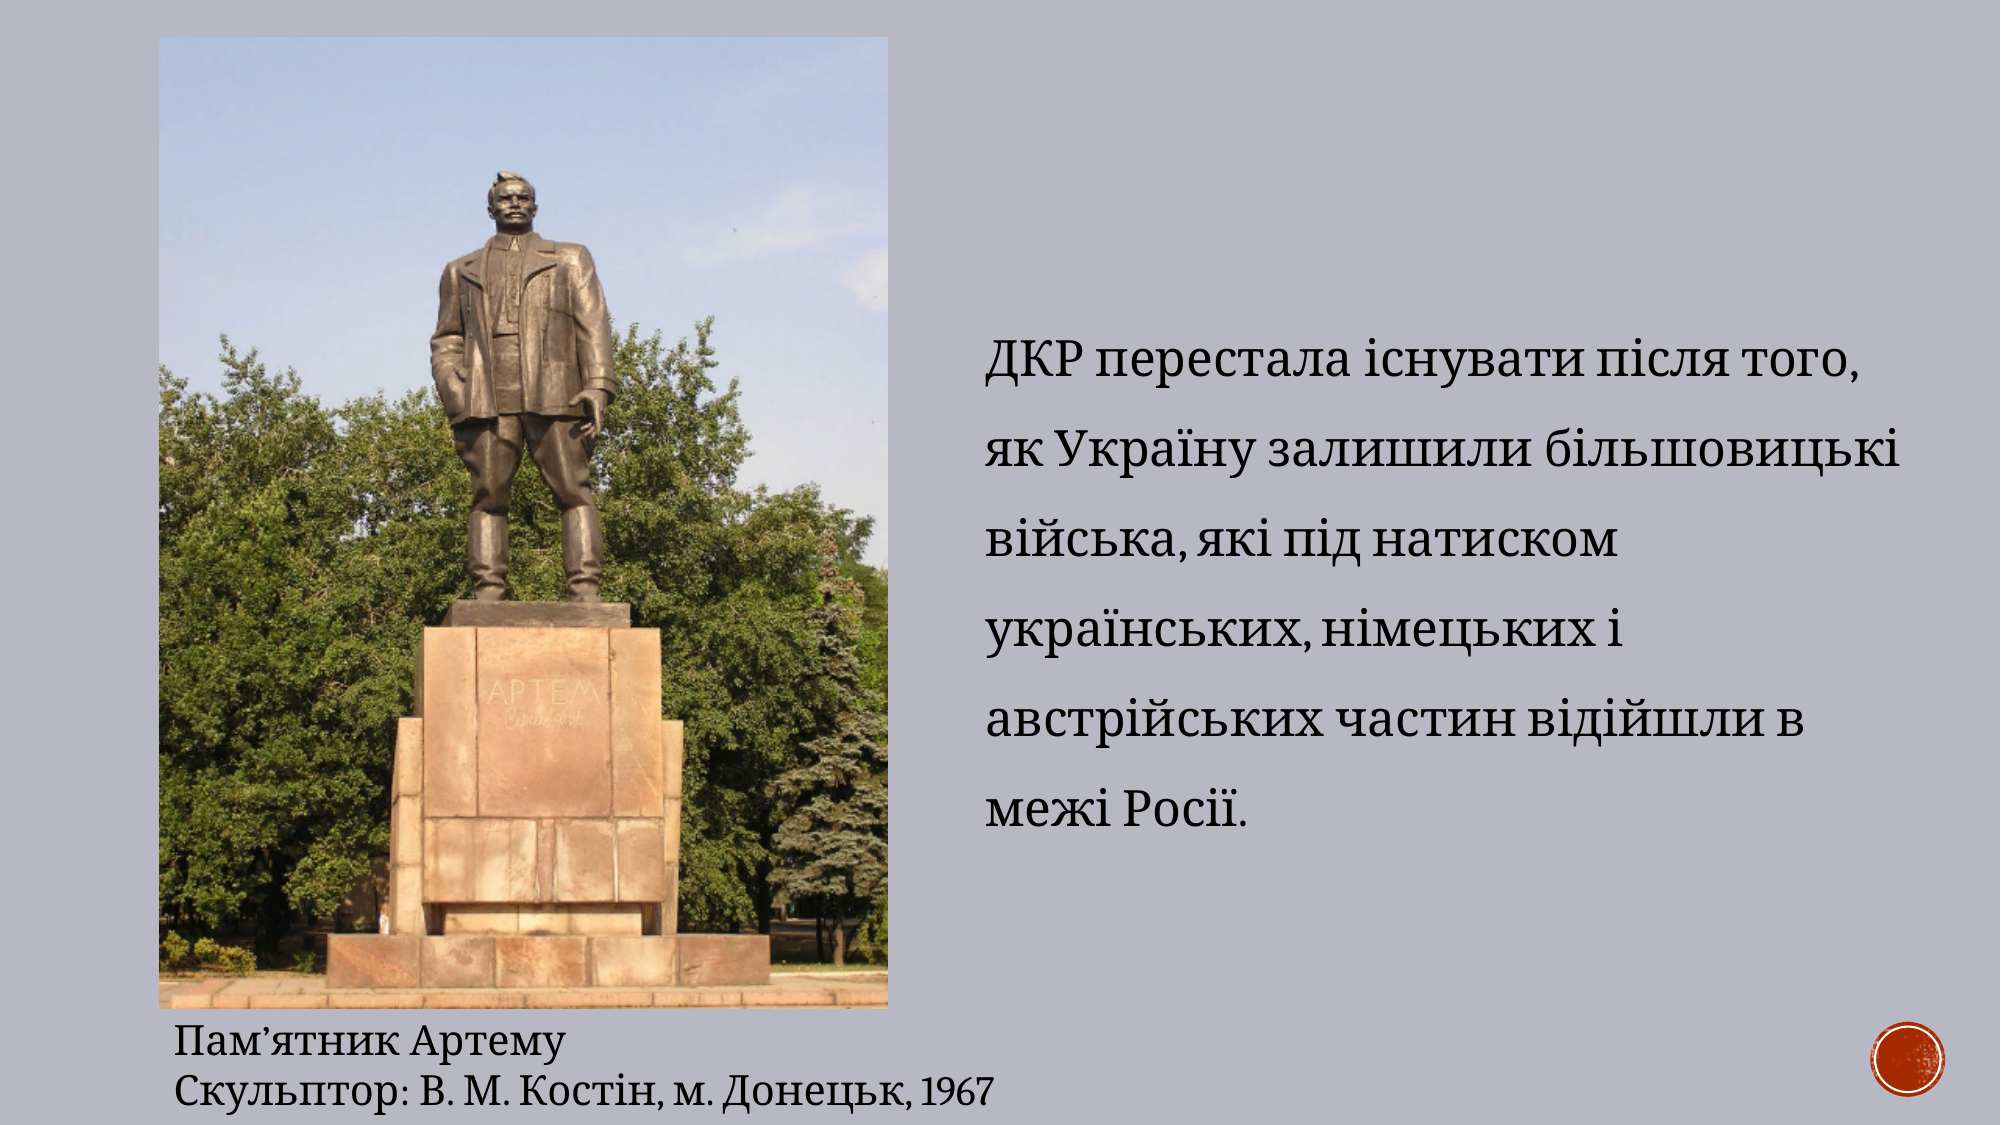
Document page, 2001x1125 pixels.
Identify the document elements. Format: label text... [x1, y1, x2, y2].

text_box Пам’ятник Артему Скульптор: В. М. Костін, м. Донецьк, 1967 [159, 1006, 1157, 1122]
text_box ДКР перестала існувати після того, як Україну залишили більшовицькі війська, які під натиском українських, німецьких і австрійських частин відійшли в межі Росії. [970, 288, 1921, 844]
picture [159, 37, 888, 1008]
